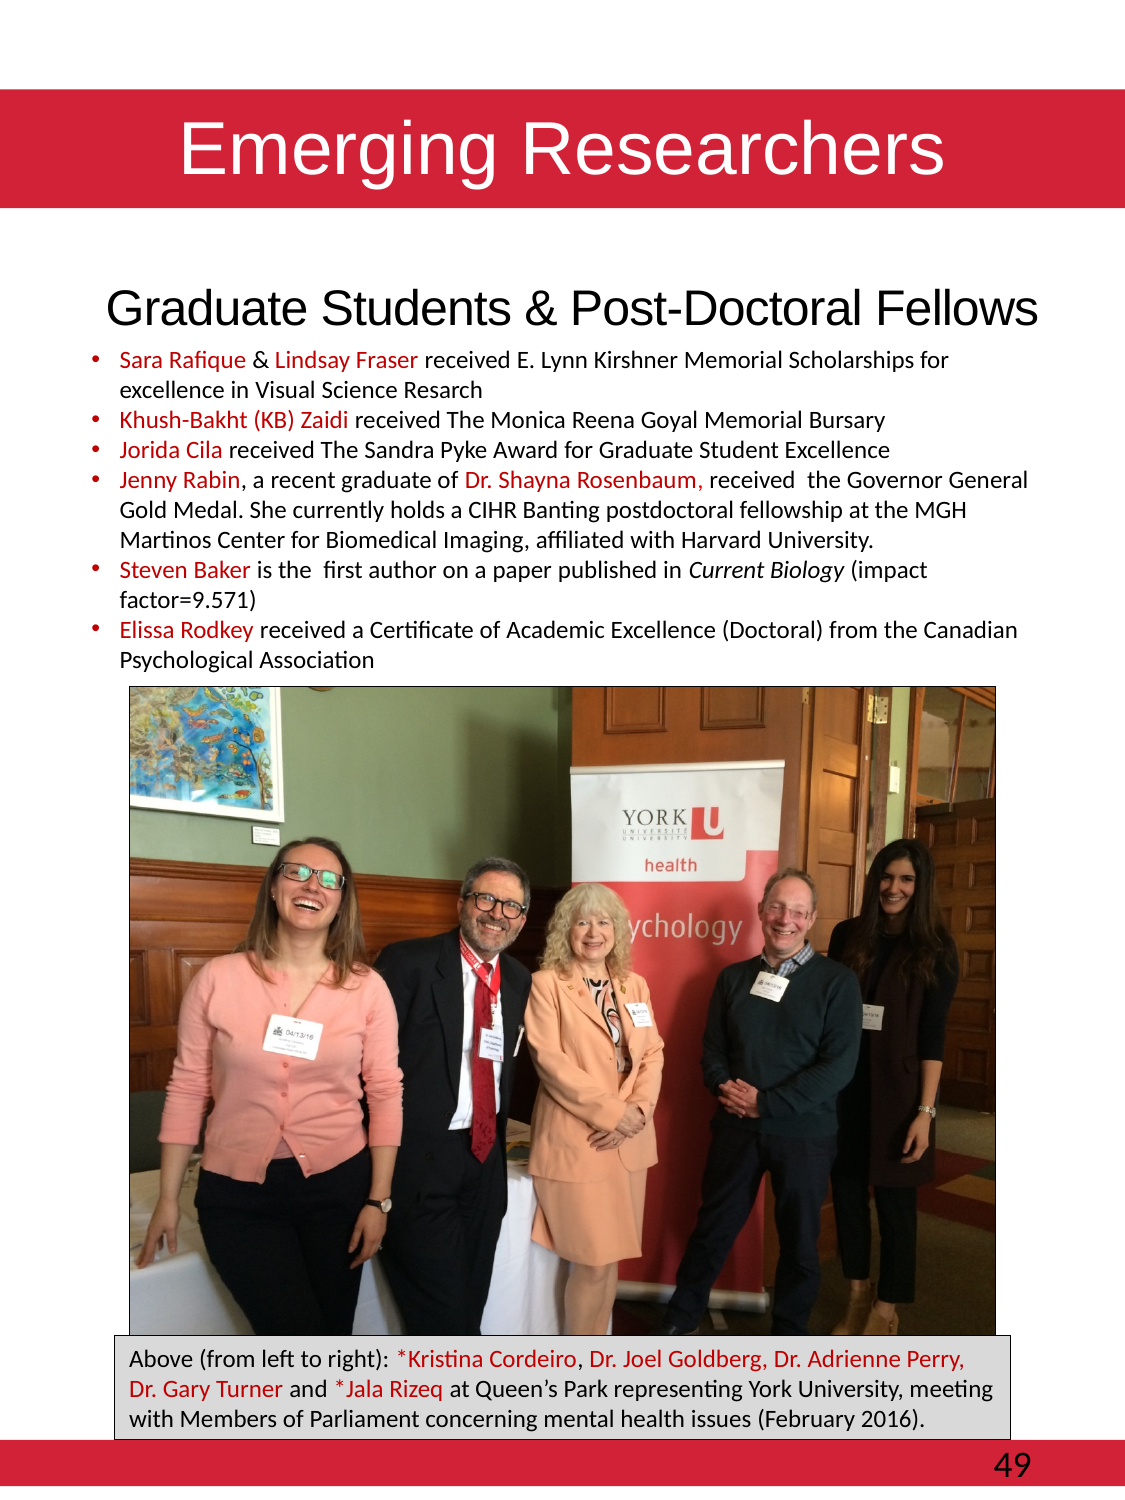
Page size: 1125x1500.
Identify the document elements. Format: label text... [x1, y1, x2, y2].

title Emerging Researchers [19, 99, 1106, 191]
picture [129, 686, 996, 1337]
text_box Sara Rafique & Lindsay Fraser received E. Lynn Kirshner Memorial Scholarships for excellence in Visual Science Resarch Khush-Bakht (KB) Zaidi received The Monica Reena Goyal Memorial Bursary Jorida Cila received The Sandra Pyke Award for Graduate Student Excellence Jenny Rabin, a recent graduate of Dr. Shayna Rosenbaum, received the Governor General Gold Medal. She currently holds a CIHR Banting postdoctoral fellowship at the MGH Martinos Center for Biomedical Imaging, affiliated with Harvard University. Steven Baker is the first author on a paper published in Current Biology (impact factor=9.571) Elissa Rodkey received a Certificate of Academic Excellence (Doctoral) from the Canadian Psychological Association [76, 336, 1050, 831]
text_box 49 [0, 1439, 1125, 1487]
text_box Above (from left to right): *Kristina Cordeiro, Dr. Joel Goldberg, Dr. Adrienne Perry, Dr. Gary Turner and *Jala Rizeq at Queen’s Park representing York University, meeting with Members of Parliament concerning mental health issues (February 2016). [114, 1335, 1011, 1439]
list Graduate Students & Post-Doctoral Fellows [101, 275, 1043, 336]
